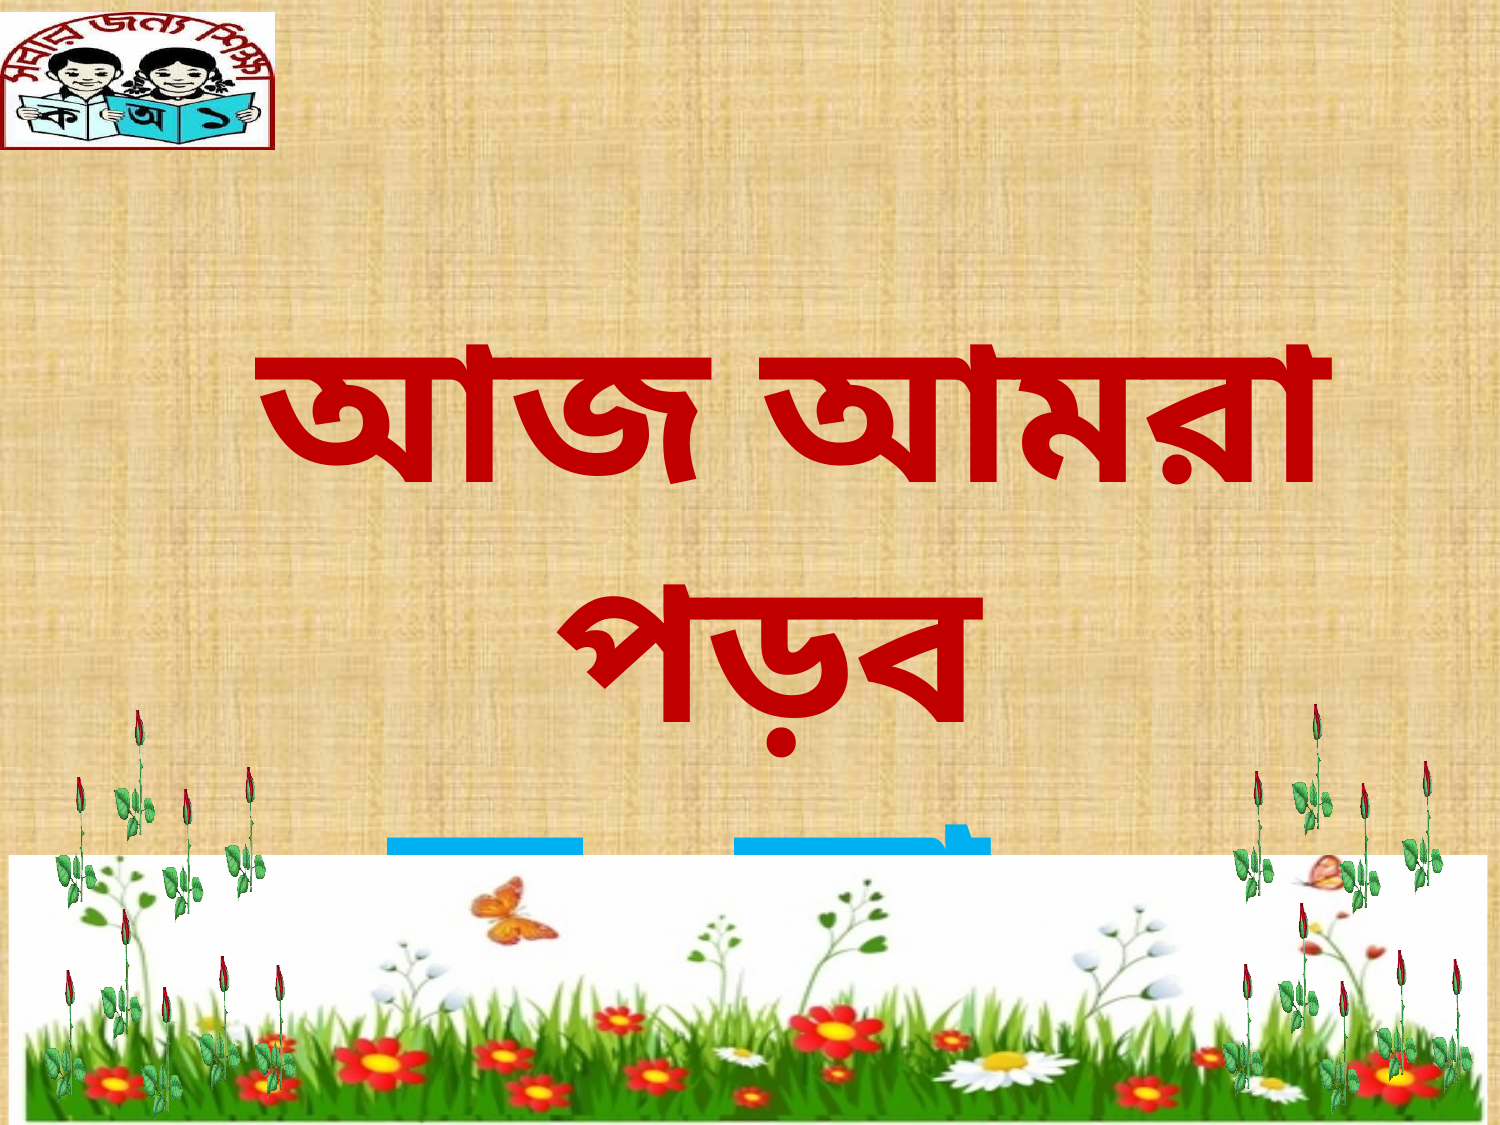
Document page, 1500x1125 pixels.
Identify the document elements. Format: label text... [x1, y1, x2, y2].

text_box আজ আমরা পড়ব অ আ [162, 275, 1425, 854]
picture [0, 0, 1500, 1125]
